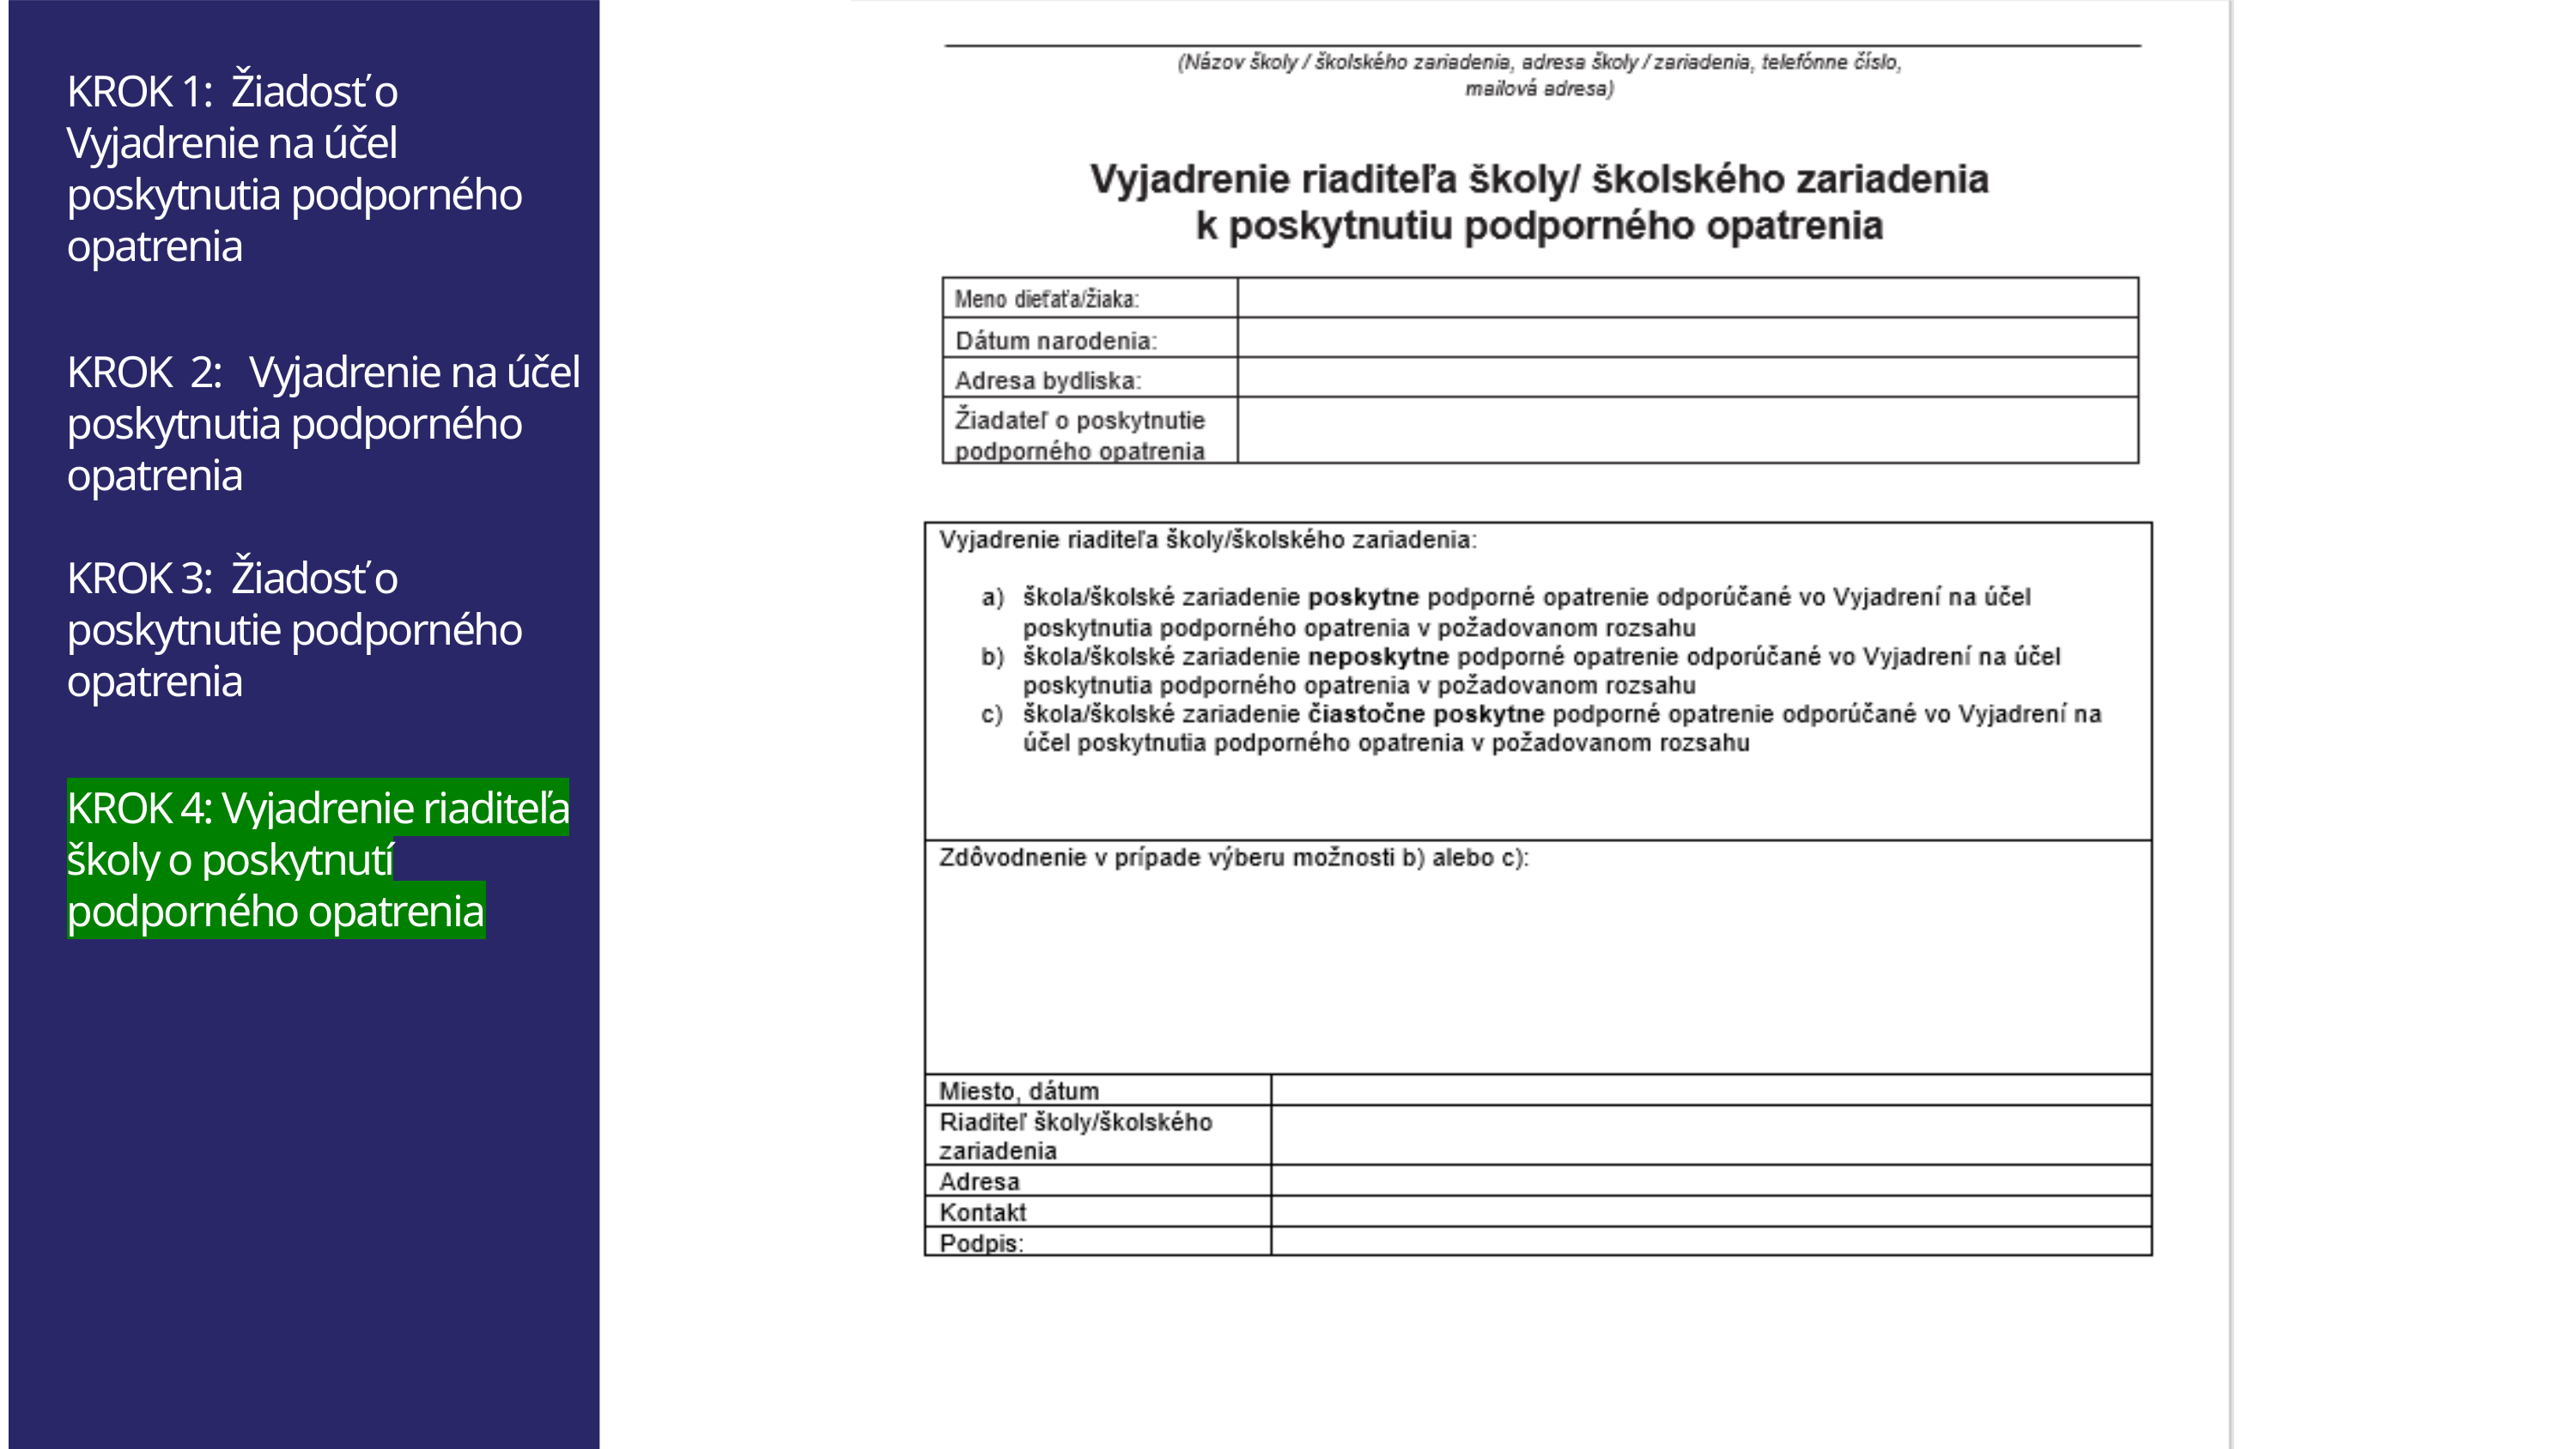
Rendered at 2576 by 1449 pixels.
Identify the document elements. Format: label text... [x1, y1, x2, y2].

picture [850, 0, 2234, 1449]
text_box Do [0, 1038, 9, 1113]
text_box KROK 1: Žiadosť o Vyjadrenie na účel poskytnutia podporného opatrenia KROK 2: Vyjadrenie na účel poskytnutia podporného opatrenia KROK 3: Žiadosť o poskytnutie podporného opatrenia KROK 4: Vyjadrenie riaditeľa školy o poskytnutí podporného opatrenia [9, 0, 600, 1449]
